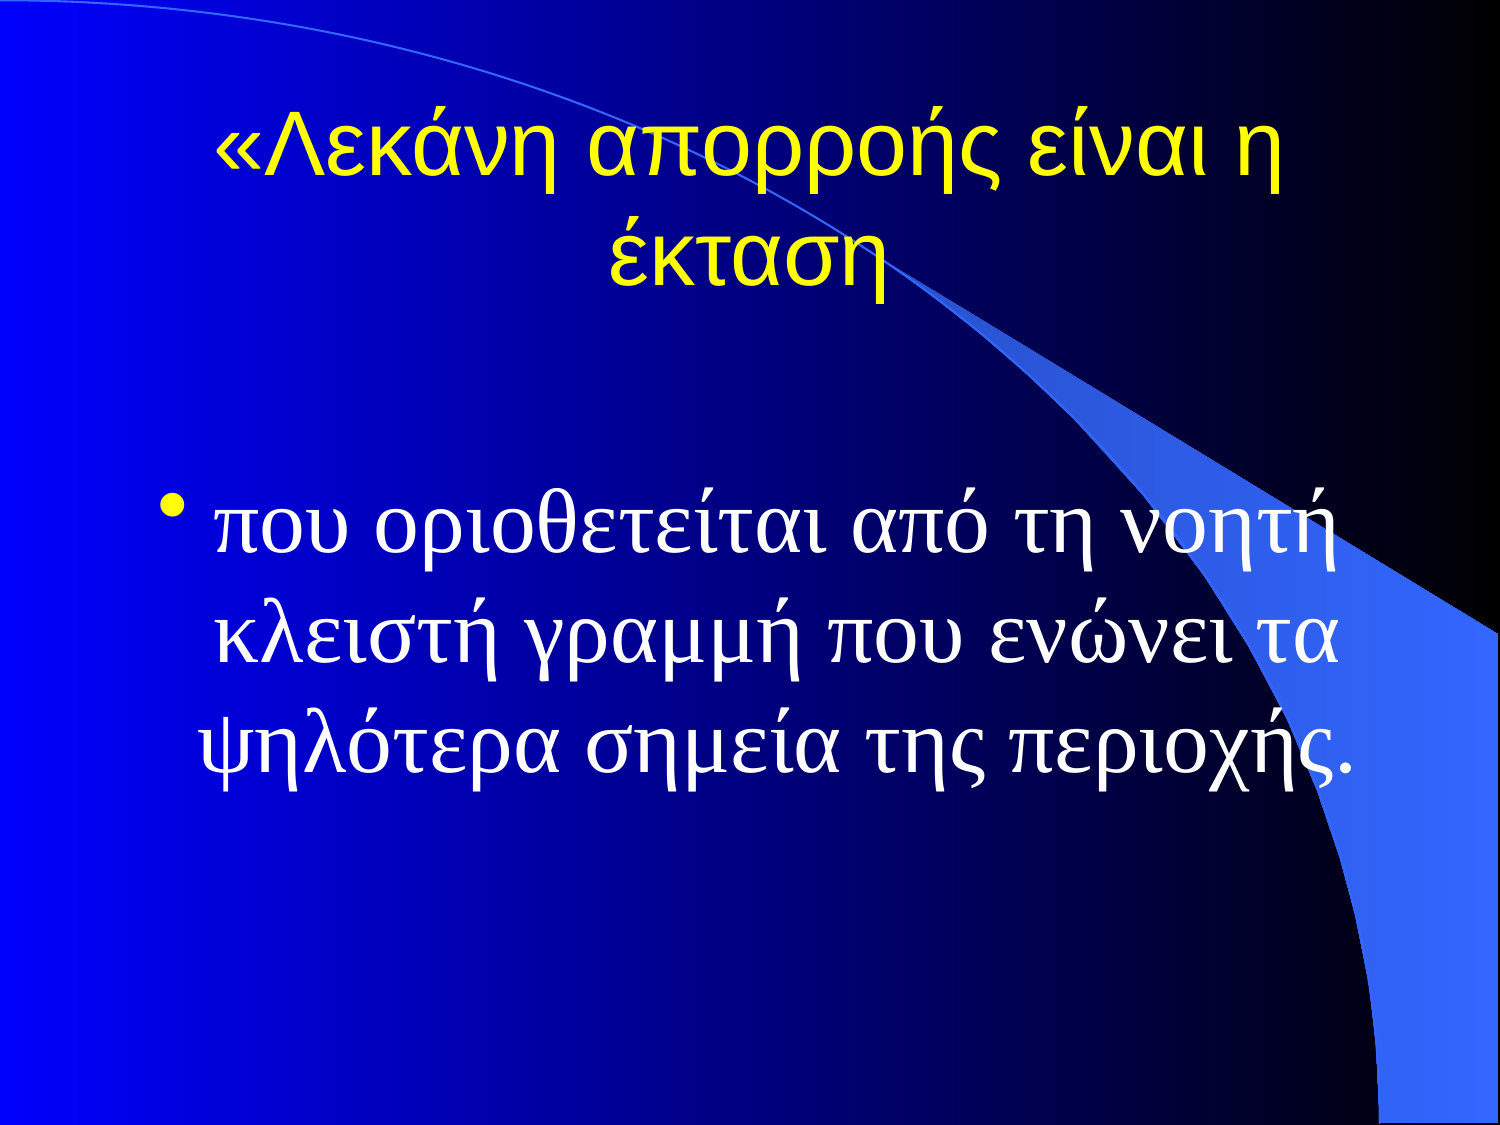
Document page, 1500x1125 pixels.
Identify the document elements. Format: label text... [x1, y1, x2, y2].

title «Λεκάνη απορροής είναι η έκταση [112, 99, 1388, 288]
list που οριοθετείται από τη νοητή κλειστή γραμμή που ενώνει τα ψηλότερα σημεία της περιοχής. [112, 324, 1388, 1000]
